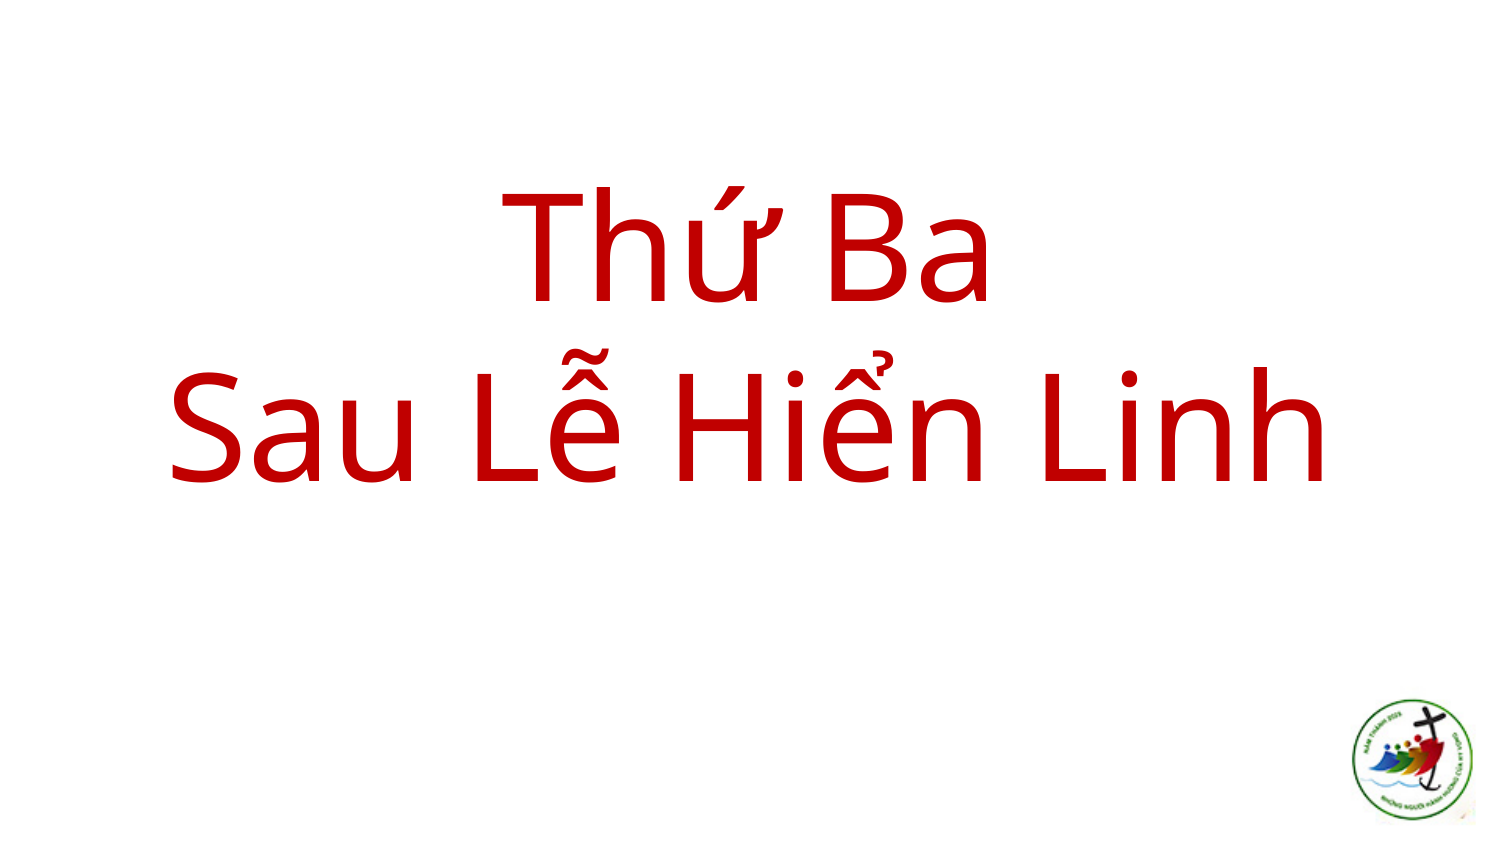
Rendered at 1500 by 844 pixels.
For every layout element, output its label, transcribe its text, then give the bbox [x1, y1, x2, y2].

title Thứ Ba Sau Lễ Hiển Linh [0, 0, 1500, 844]
